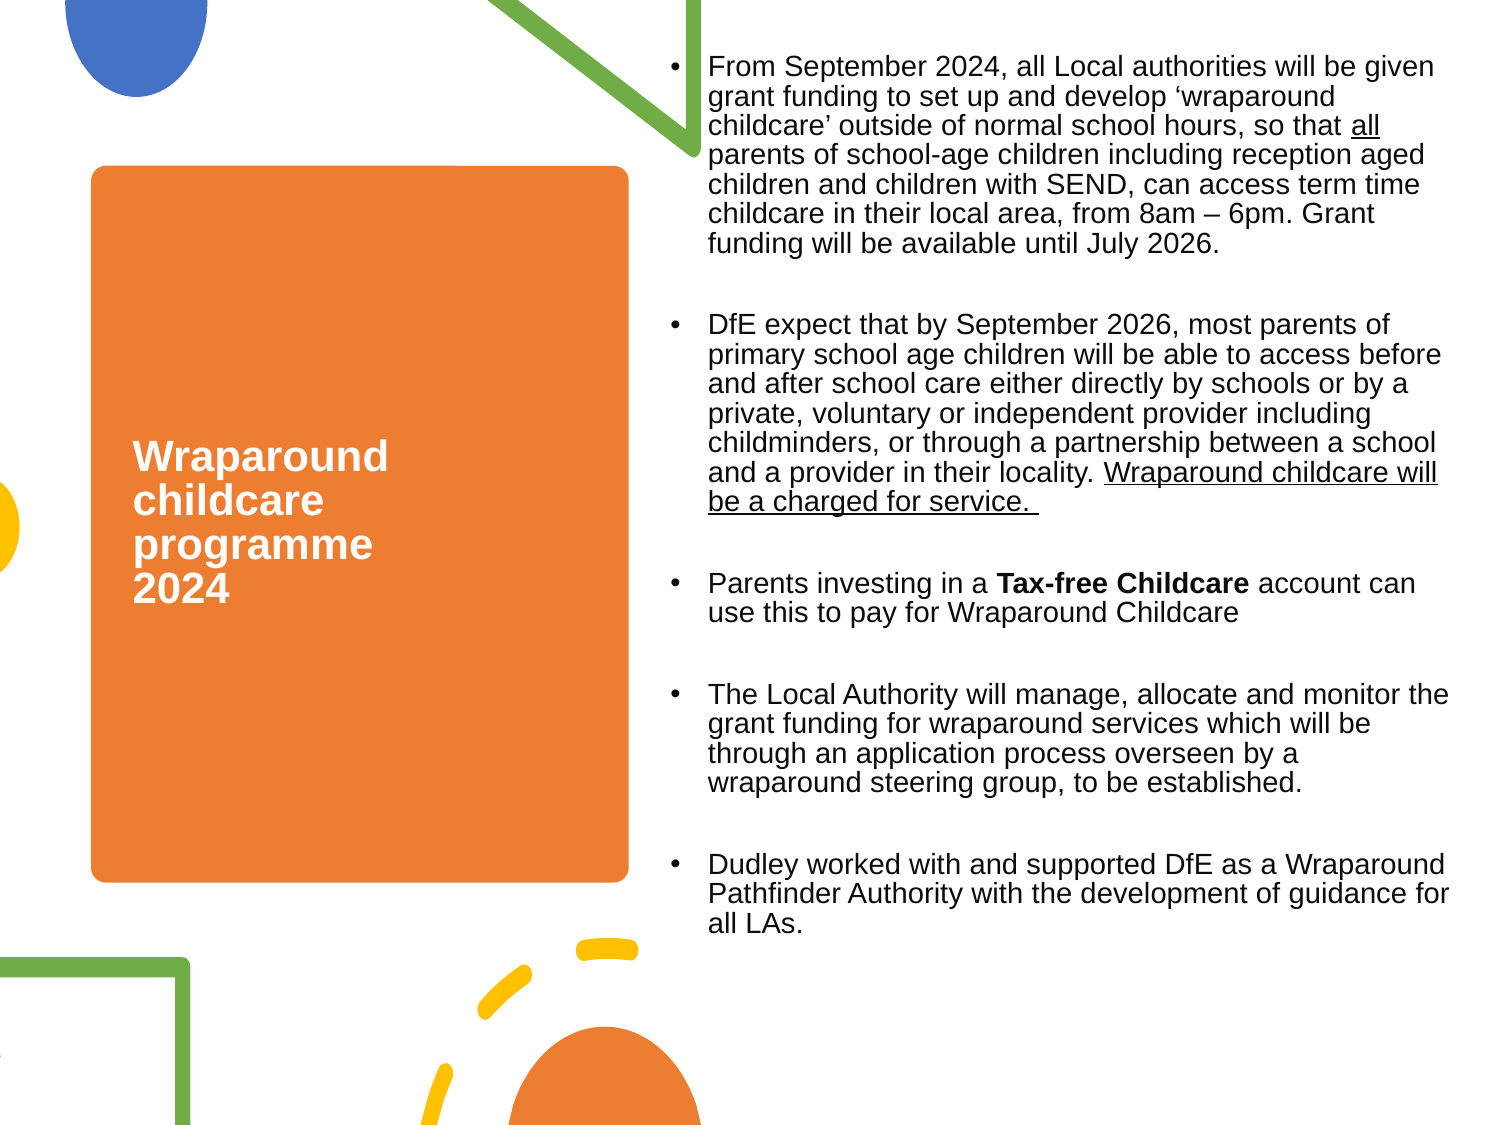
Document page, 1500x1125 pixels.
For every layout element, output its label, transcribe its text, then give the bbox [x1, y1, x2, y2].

text_box [685, 0, 702, 45]
text_box [686, 0, 1500, 1125]
text_box [575, 937, 639, 961]
list From September 2024, all Local authorities will be given grant funding to set up and develop ‘wraparound childcare’ outside of normal school hours, so that all parents of school-age children including reception aged children and children with SEND, can access term time childcare in their local area, from 8am – 6pm. Grant funding will be available until July 2026. DfE expect that by September 2026, most parents of primary school age children will be able to access before and after school care either directly by schools or by a private, voluntary or independent provider including childminders, or through a partnership between a school and a provider in their locality. Wraparound childcare will be a charged for service. Parents investing in a Tax-free Childcare account can use this to pay for Wraparound Childcare The Local Authority will manage, allocate and monitor the grant funding for wraparound services which will be through an application process overseen by a wraparound steering group, to be established. Dudley worked with and supported DfE as a Wraparound Pathfinder Authority with the development of guidance for all LAs. [655, 45, 1475, 1078]
text_box [0, 480, 21, 574]
text_box [64, 0, 209, 98]
title Wraparound childcare programme 2024 [117, 182, 421, 866]
text_box [477, 964, 532, 1020]
text_box [0, 957, 191, 1125]
text_box [0, 0, 655, 1125]
text_box [420, 1063, 454, 1125]
text_box [520, 0, 685, 105]
text_box [89, 164, 630, 884]
text_box [487, 0, 655, 130]
text_box [507, 1025, 703, 1125]
